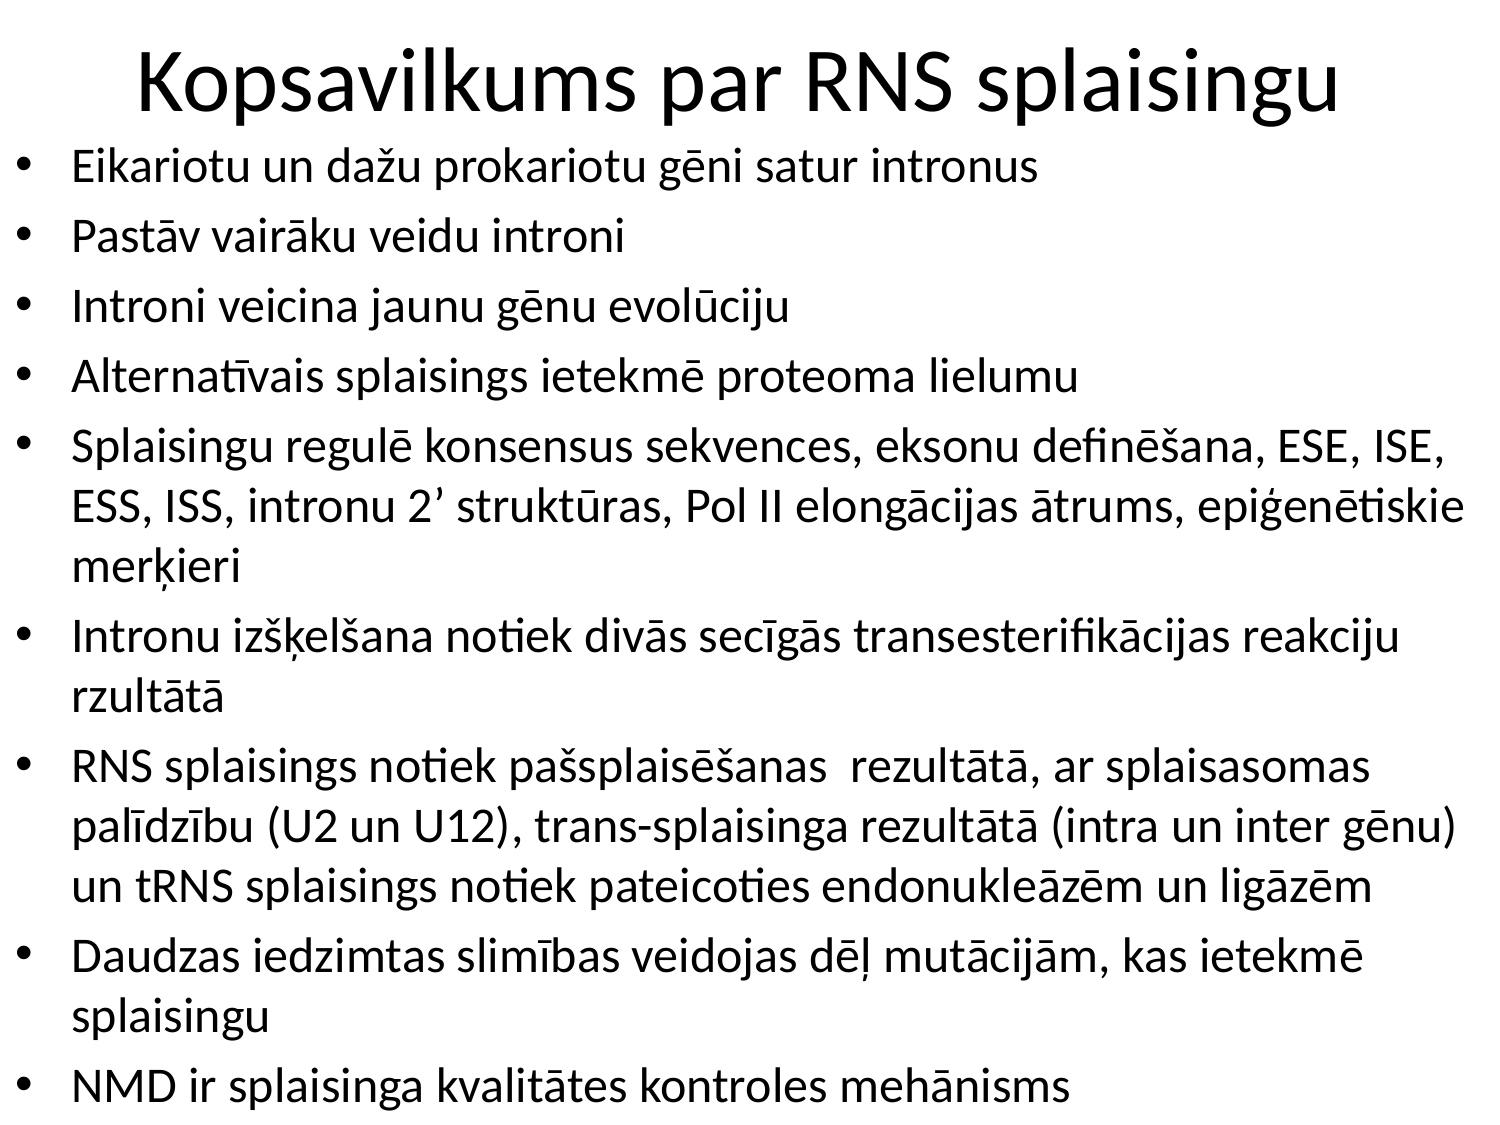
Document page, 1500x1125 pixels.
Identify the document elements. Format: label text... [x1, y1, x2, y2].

list Eikariotu un dažu prokariotu gēni satur intronus Pastāv vairāku veidu introni Introni veicina jaunu gēnu evolūciju Alternatīvais splaisings ietekmē proteoma lielumu Splaisingu regulē konsensus sekvences, eksonu definēšana, ESE, ISE, ESS, ISS, intronu 2’ struktūras, Pol II elongācijas ātrums, epiģenētiskie merķieri Intronu izšķelšana notiek divās secīgās transesterifikācijas reakciju rzultātā RNS splaisings notiek pašsplaisēšanas rezultātā, ar splaisasomas palīdzību (U2 un U12), trans-splaisinga rezultātā (intra un inter gēnu) un tRNS splaisings notiek pateicoties endonukleāzēm un ligāzēm Daudzas iedzimtas slimības veidojas dēļ mutācijām, kas ietekmē splaisingu NMD ir splaisinga kvalitātes kontroles mehānisms [0, 125, 1500, 1125]
title Kopsavilkums par RNS splaisingu [64, 0, 1416, 125]
